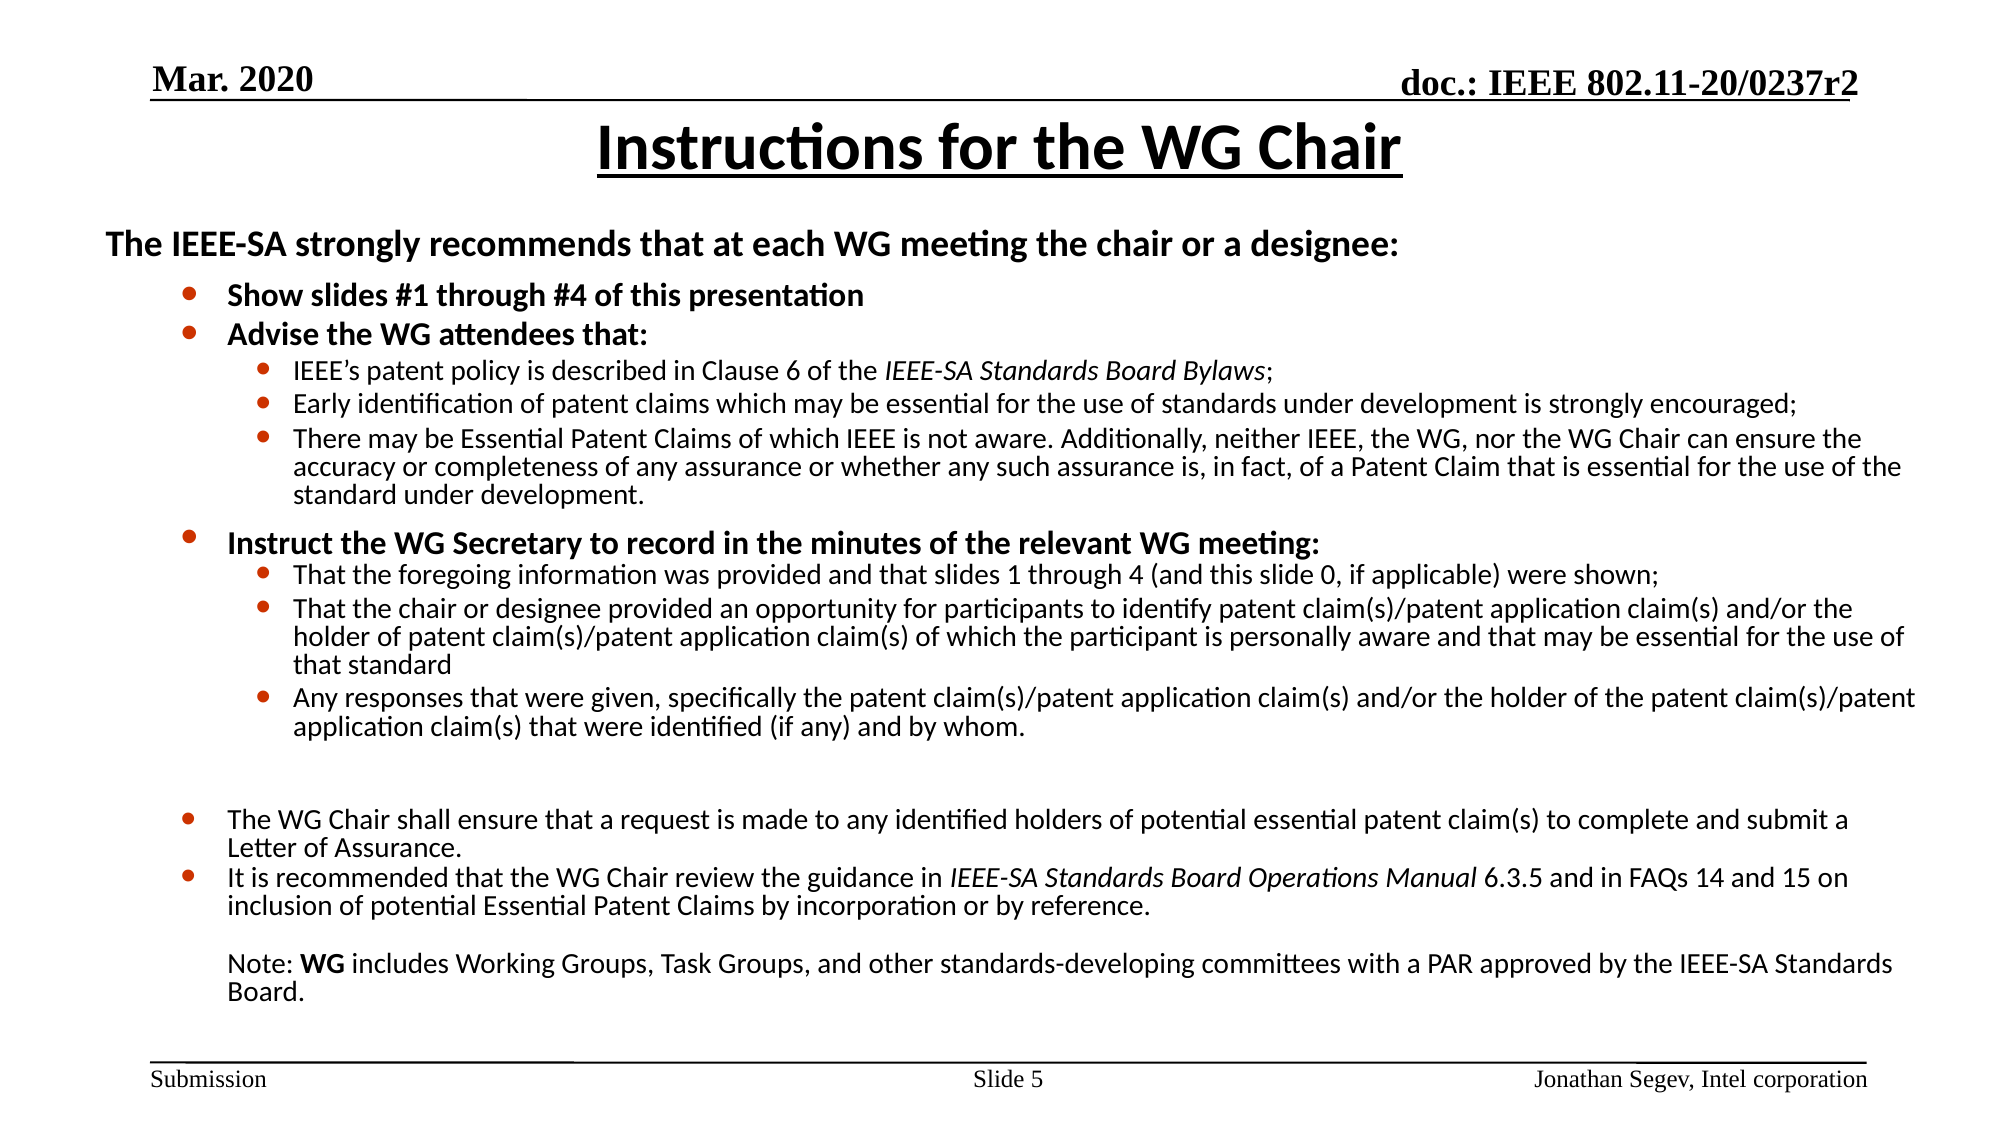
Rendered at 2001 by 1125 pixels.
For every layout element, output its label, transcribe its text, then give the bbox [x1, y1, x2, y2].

slide_number Slide 5 [950, 1061, 1067, 1123]
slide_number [152, 54, 563, 100]
list The IEEE-SA strongly recommends that at each WG meeting the chair or a designee: Show slides #1 through #4 of this presentation Advise the WG attendees that: IEEE’s patent policy is described in Clause 6 of the IEEE-SA Standards Board Bylaws; Early identification of patent claims which may be essential for the use of standards under development is strongly encouraged; There may be Essential Patent Claims of which IEEE is not aware. Additionally, neither IEEE, the WG, nor the WG Chair can ensure the accuracy or completeness of any assurance or whether any such assurance is, in fact, of a Patent Claim that is essential for the use of the standard under development. Instruct the WG Secretary to record in the minutes of the relevant WG meeting: That the foregoing information was provided and that slides 1 through 4 (and this slide 0, if applicable) were shown; That the chair or designee provided an opportunity for participants to identify patent claim(s)/patent application claim(s) and/or the holder of patent claim(s)/patent application claim(s) of which the participant is personally aware and that may be essential for the use of that standard Any responses that were given, specifically the patent claim(s)/patent application claim(s) and/or the holder of the patent claim(s)/patent application claim(s) that were identified (if any) and by whom. The WG Chair shall ensure that a request is made to any identified holders of potential essential patent claim(s) to complete and submit a Letter of Assurance. It is recommended that the WG Chair review the guidance in IEEE-SA Standards Board Operations Manual 6.3.5 and in FAQs 14 and 15 on inclusion of potential Essential Patent Claims by incorporation or by reference. Note: WG includes Working Groups, Task Groups, and other standards-developing committees with a PAR approved by the IEEE-SA Standards Board. [90, 219, 1934, 1000]
footer Jonathan Segev, Intel corporation [1171, 1061, 1869, 1093]
title Instructions for the WG Chair [149, 112, 1850, 173]
